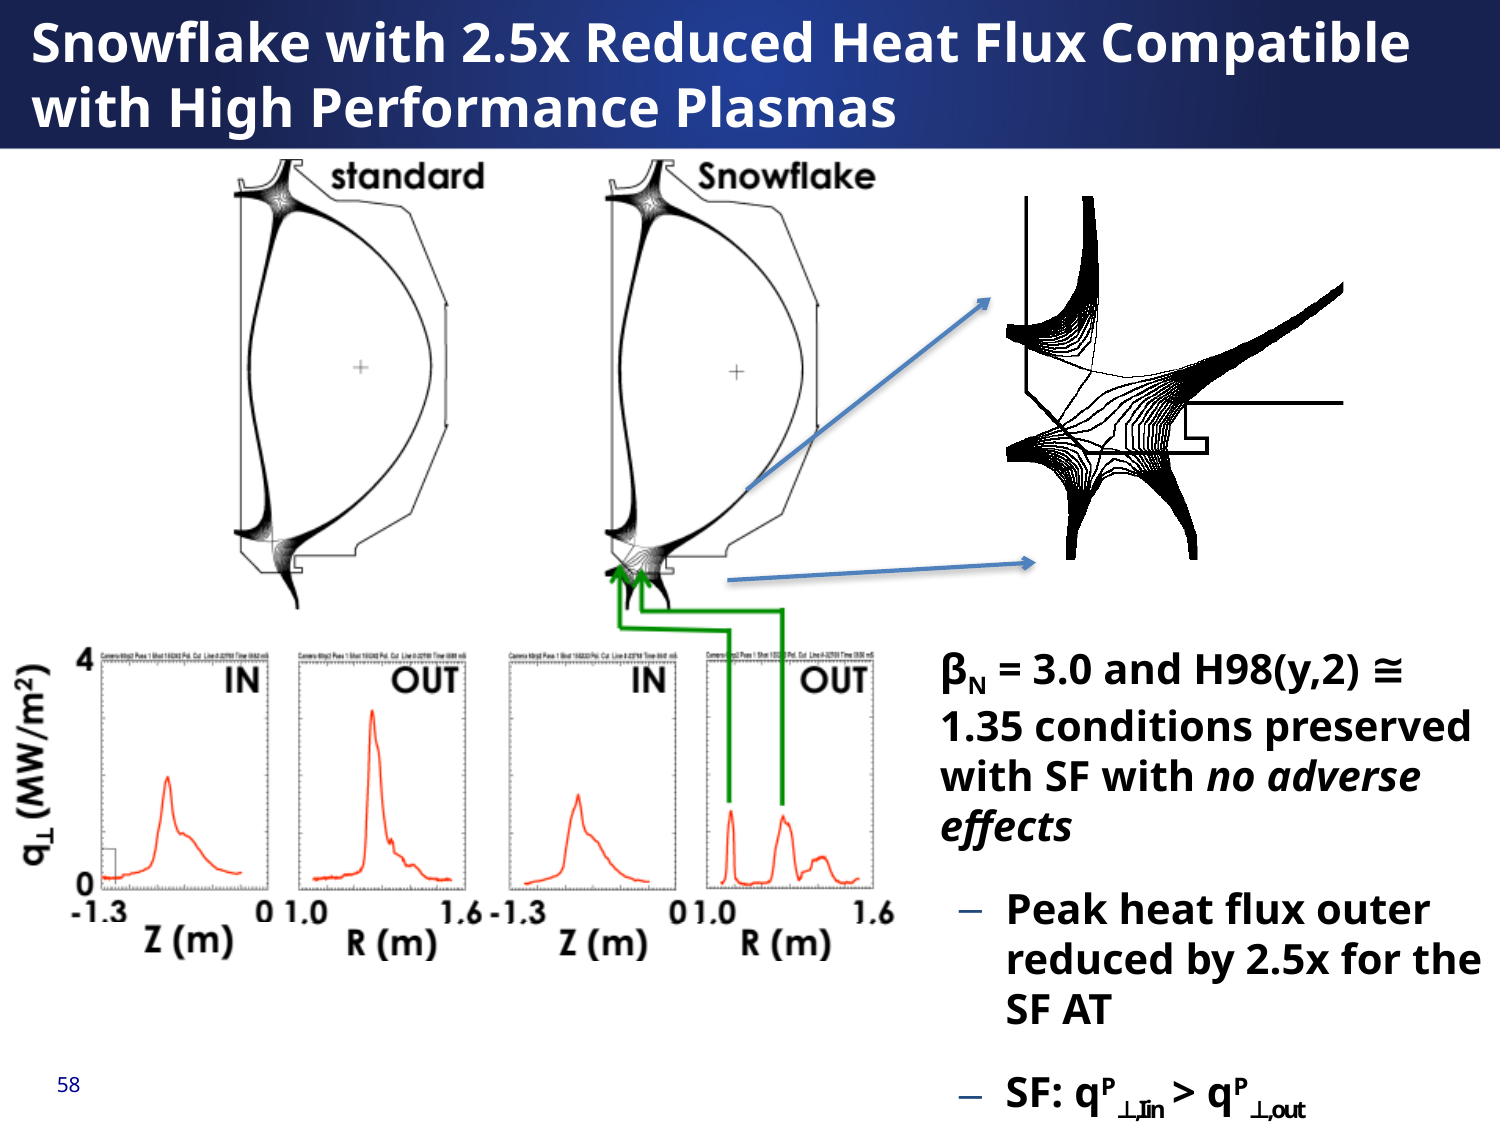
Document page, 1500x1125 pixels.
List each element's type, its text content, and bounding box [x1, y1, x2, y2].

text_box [727, 562, 1037, 581]
list βN = 3.0 and H98(y,2) ≅ 1.35 conditions preserved with SF with no adverse effects Peak heat flux outer reduced by 2.5x for the SF AT SF: qP⊥,Iin > qP⊥,out [868, 634, 1500, 1105]
picture [0, 0, 1500, 1125]
text_box Snowflake with 2.5x Reduced Heat Flux Compatible with High Performance Plasmas [16, 0, 1468, 146]
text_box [13, 158, 912, 968]
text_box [746, 297, 992, 491]
